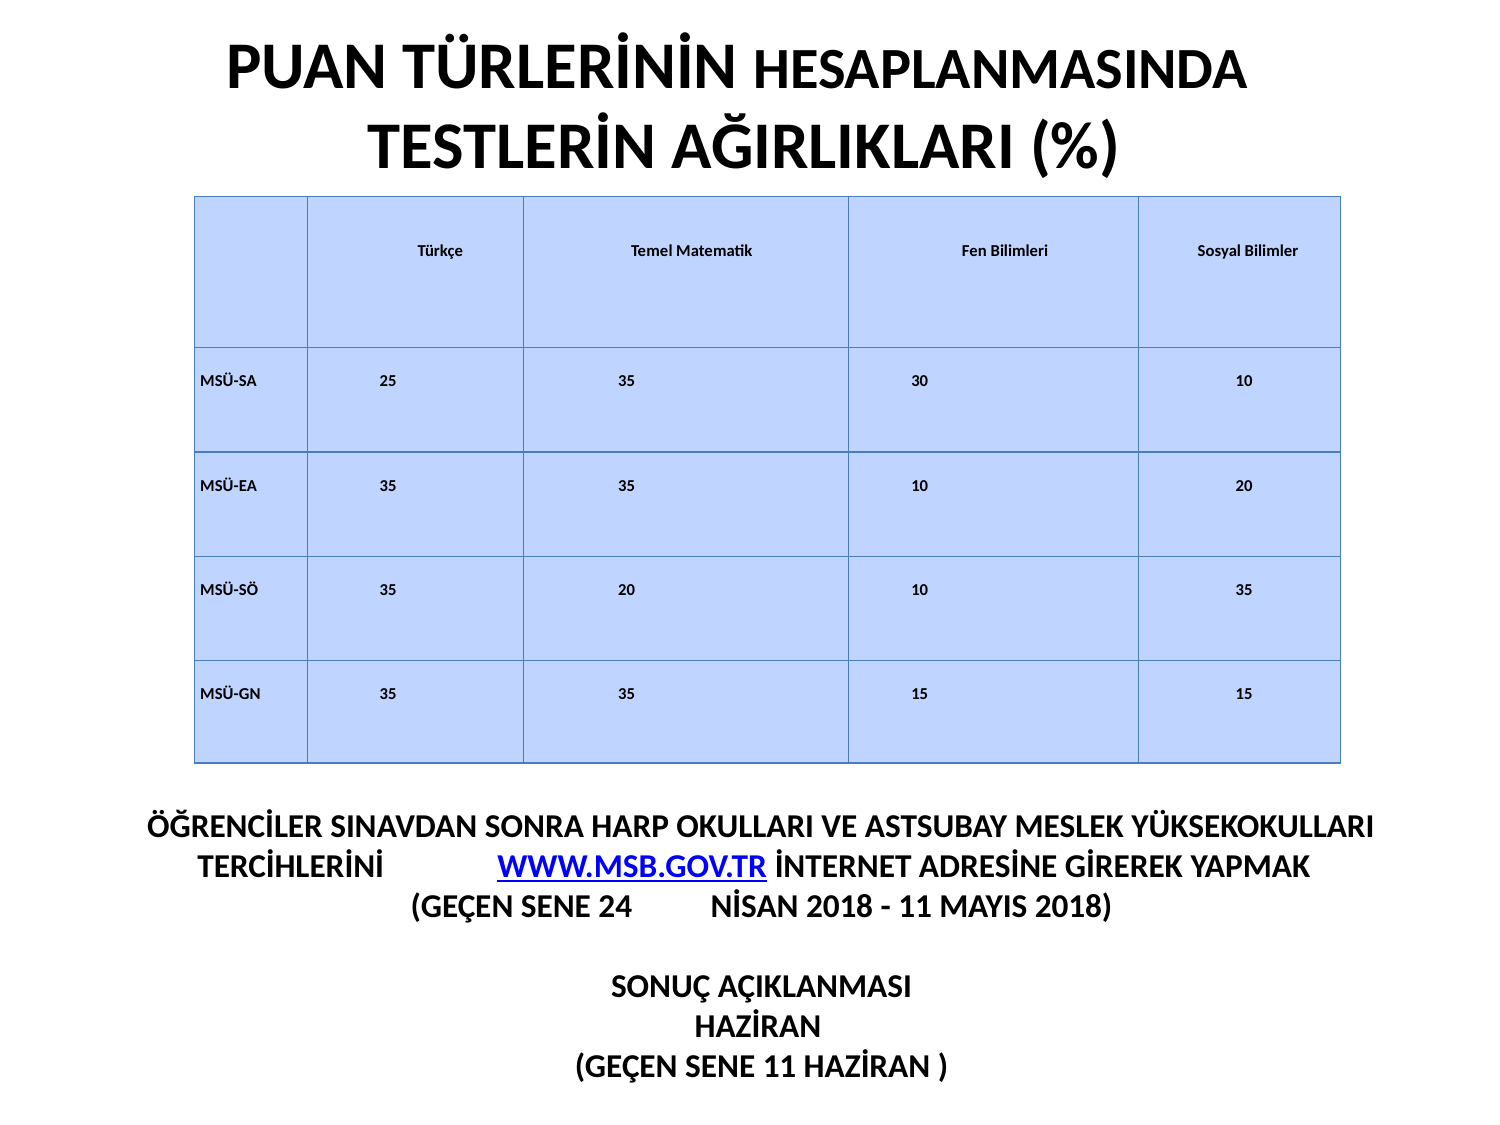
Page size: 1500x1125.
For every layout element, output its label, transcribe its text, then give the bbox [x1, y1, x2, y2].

table_cell 25 [308, 348, 523, 451]
table_cell 10 [849, 453, 1138, 556]
table_cell 10 [849, 557, 1138, 660]
table_header Türkçe [308, 197, 523, 347]
table_cell 20 [1139, 453, 1340, 556]
table_cell 10 [1139, 348, 1340, 451]
table_cell 35 [308, 661, 523, 762]
title PUAN TÜRLERİNİN HESAPLANMASINDA TESTLERİN AĞIRLIKLARI (%) [70, 0, 1418, 283]
table_cell 20 [524, 557, 848, 660]
table_cell MSÜ-EA [195, 453, 307, 556]
table_header Temel Matematik [524, 197, 848, 347]
table_cell 35 [524, 348, 848, 451]
table_cell 35 [308, 453, 523, 556]
table_cell MSÜ-SA [195, 348, 307, 451]
table_cell 35 [524, 661, 848, 762]
table_cell 35 [524, 453, 848, 556]
text_box ÖĞRENCİLER SINAVDAN SONRA HARP OKULLARI VE ASTSUBAY MESLEK YÜKSEKOKULLARI TERCİHLERİNİ WWW.MSB.GOV.TR İNTERNET ADRESİNE GİREREK YAPMAK (GEÇEN SENE 24 NİSAN 2018 - 11 MAYIS 2018) SONUÇ AÇIKLANMASI HAZİRAN (GEÇEN SENE 11 HAZİRAN ) [58, 796, 1465, 1125]
table_cell 35 [308, 557, 523, 660]
table_cell MSÜ-SÖ [195, 557, 307, 660]
table_header [195, 197, 307, 347]
table_cell 35 [1139, 557, 1340, 660]
table_cell 15 [849, 661, 1138, 762]
table_header Sosyal Bilimler [1139, 197, 1340, 347]
table_cell 15 [1139, 661, 1340, 762]
table_header Fen Bilimleri [849, 197, 1138, 347]
table_cell 30 [849, 348, 1138, 451]
table_cell MSÜ-GN [195, 661, 307, 762]
